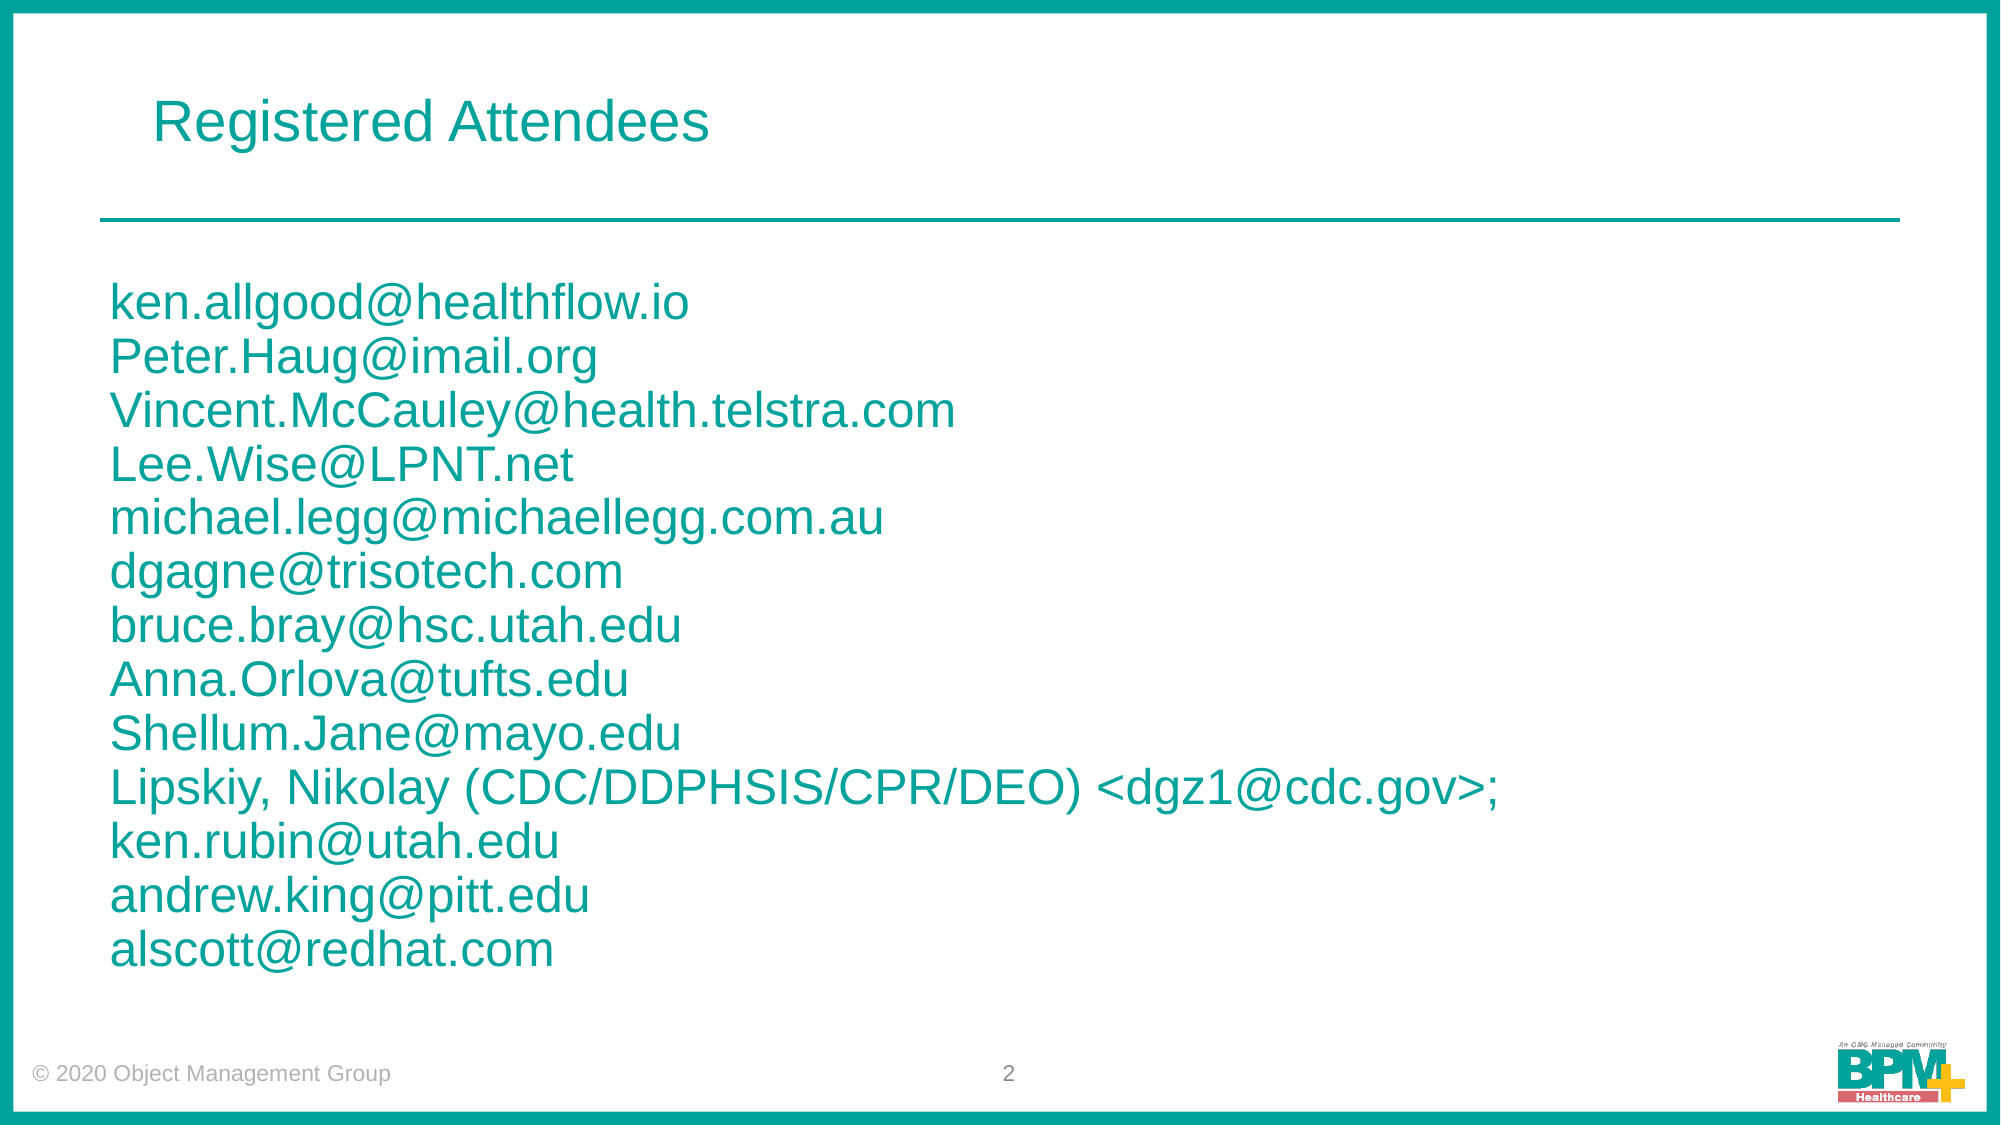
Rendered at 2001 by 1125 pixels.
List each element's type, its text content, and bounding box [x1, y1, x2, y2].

picture [1838, 1041, 1965, 1104]
title ken.allgood@healthflow.io Peter.Haug@imail.org Vincent.McCauley@health.telstra.com Lee.Wise@LPNT.net michael.legg@michaellegg.com.au dgagne@trisotech.com bruce.bray@hsc.utah.edu Anna.Orlova@tufts.edu Shellum.Jane@mayo.edu Lipskiy, Nikolay (CDC/DDPHSIS/CPR/DEO) <dgz1@cdc.gov>; ken.rubin@utah.edu andrew.king@pitt.edu alscott@redhat.com [94, 592, 1820, 721]
footer © 2020 Object Management Group [17, 1042, 672, 1103]
slide_number 2 [969, 1042, 1031, 1103]
text_box Registered Attendees [138, 75, 1801, 161]
